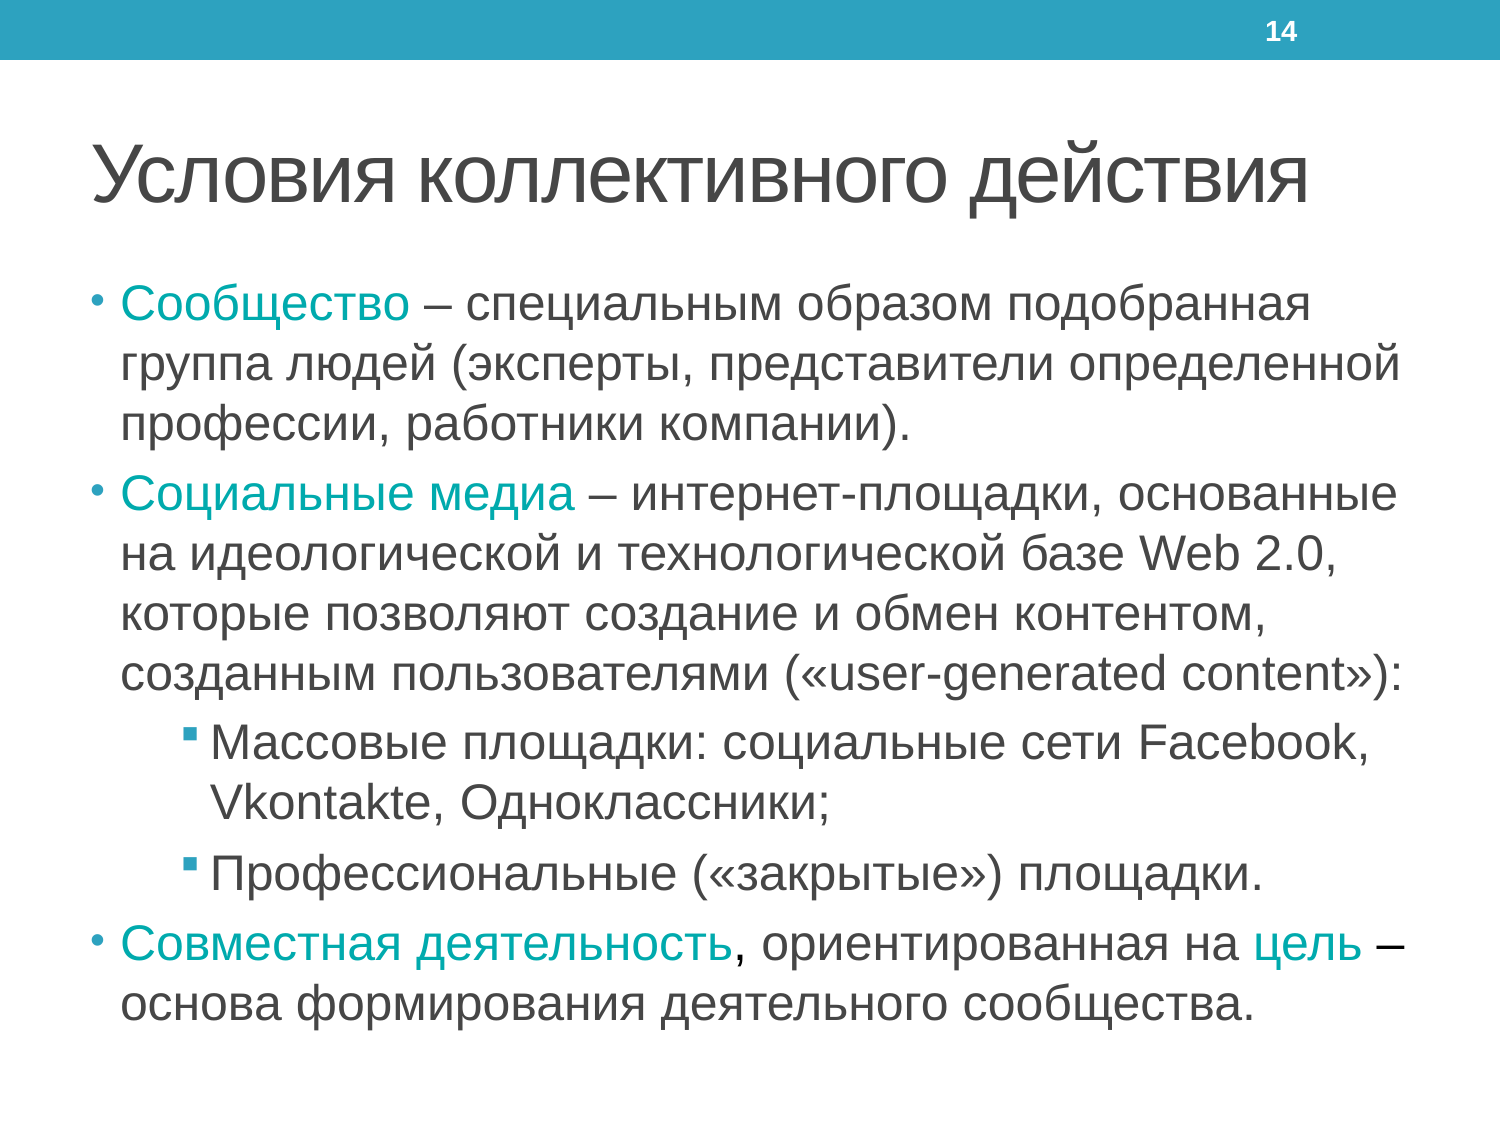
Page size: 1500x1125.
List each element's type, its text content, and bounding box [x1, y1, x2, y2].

title Условия коллективного действия [75, 87, 1425, 250]
slide_number 14 [1250, 3, 1425, 57]
list Сообщество – специальным образом подобранная группа людей (эксперты, представители определенной профессии, работники компании). Социальные медиа – интернет-площадки, основанные на идеологической и технологической базе Web 2.0, которые позволяют создание и обмен контентом, созданным пользователями («user-generated content»): Массовые площадки: социальные сети Facebook, Vkontakte, Одноклассники; Профессиональные («закрытые») площадки. Совместная деятельность, ориентированная на цель – основа формирования деятельного сообщества. [74, 262, 1426, 1063]
